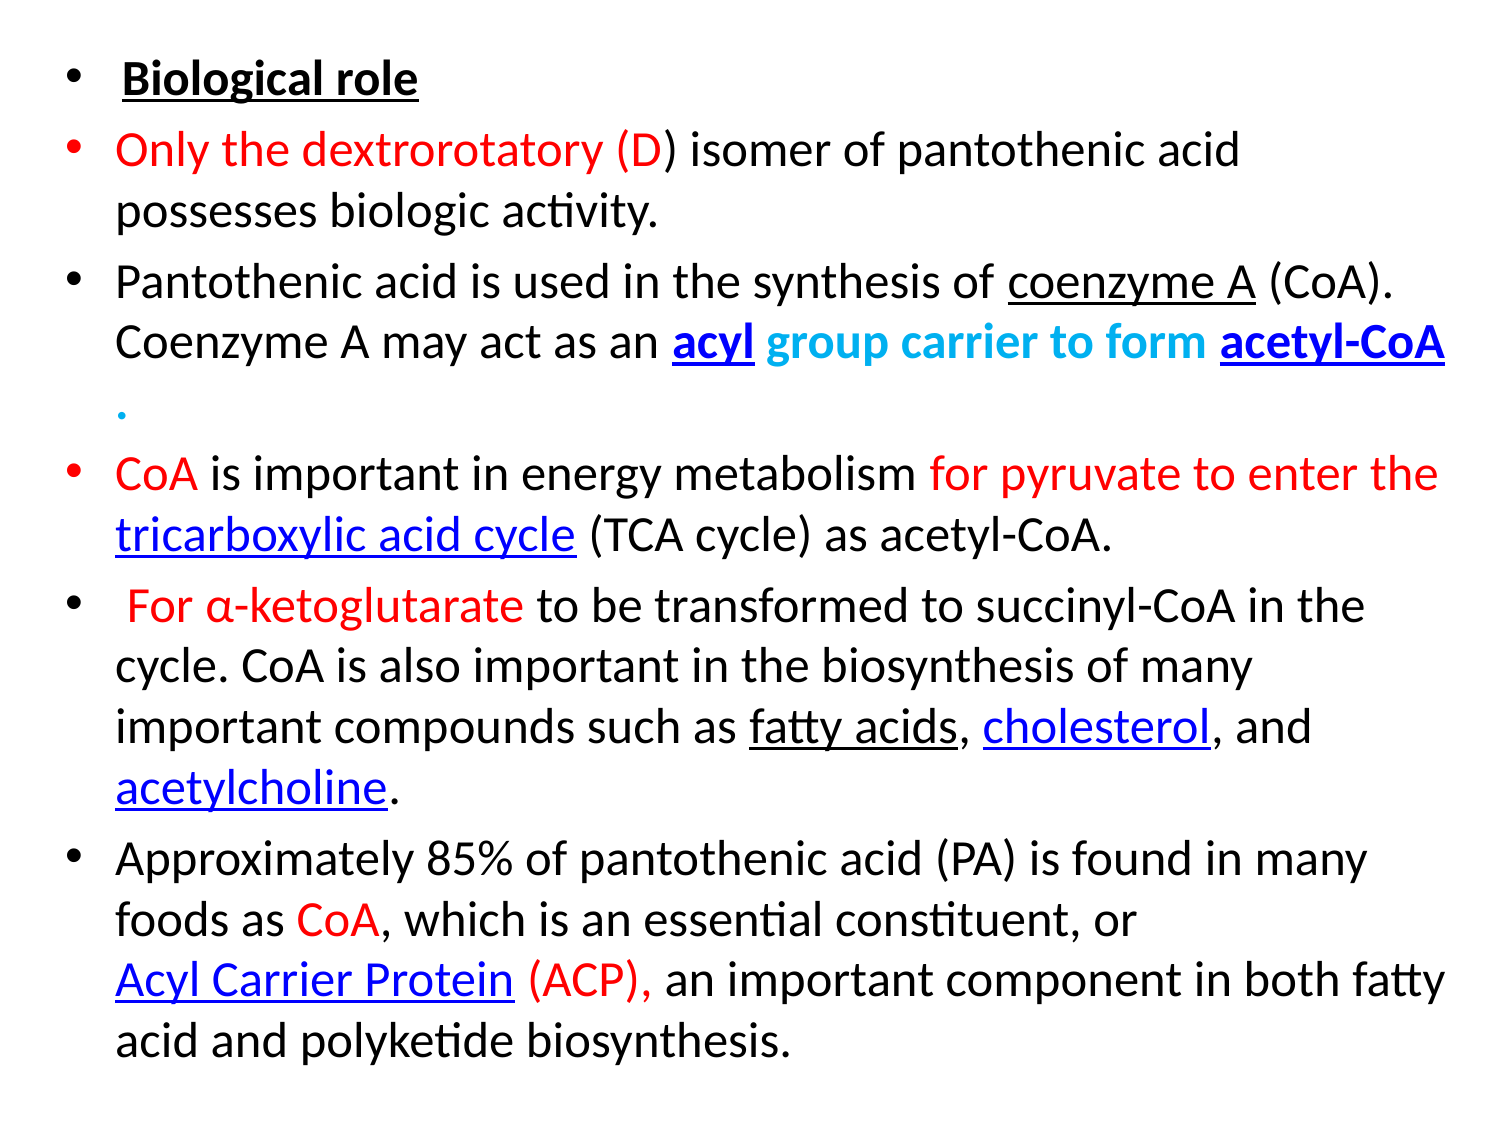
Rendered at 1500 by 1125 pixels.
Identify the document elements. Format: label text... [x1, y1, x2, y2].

list Biological role Only the dextrorotatory (D) isomer of pantothenic acid possesses biologic activity. Pantothenic acid is used in the synthesis of coenzyme A (CoA). Coenzyme A may act as an acyl group carrier to form acetyl-CoA. CoA is important in energy metabolism for pyruvate to enter the tricarboxylic acid cycle (TCA cycle) as acetyl-CoA. For α-ketoglutarate to be transformed to succinyl-CoA in the cycle. CoA is also important in the biosynthesis of many important compounds such as fatty acids, cholesterol, and acetylcholine. Approximately 85% of pantothenic acid (PA) is found in many foods as CoA, which is an essential constituent, or Acyl Carrier Protein (ACP), an important component in both fatty acid and polyketide biosynthesis. [50, 37, 1463, 1088]
